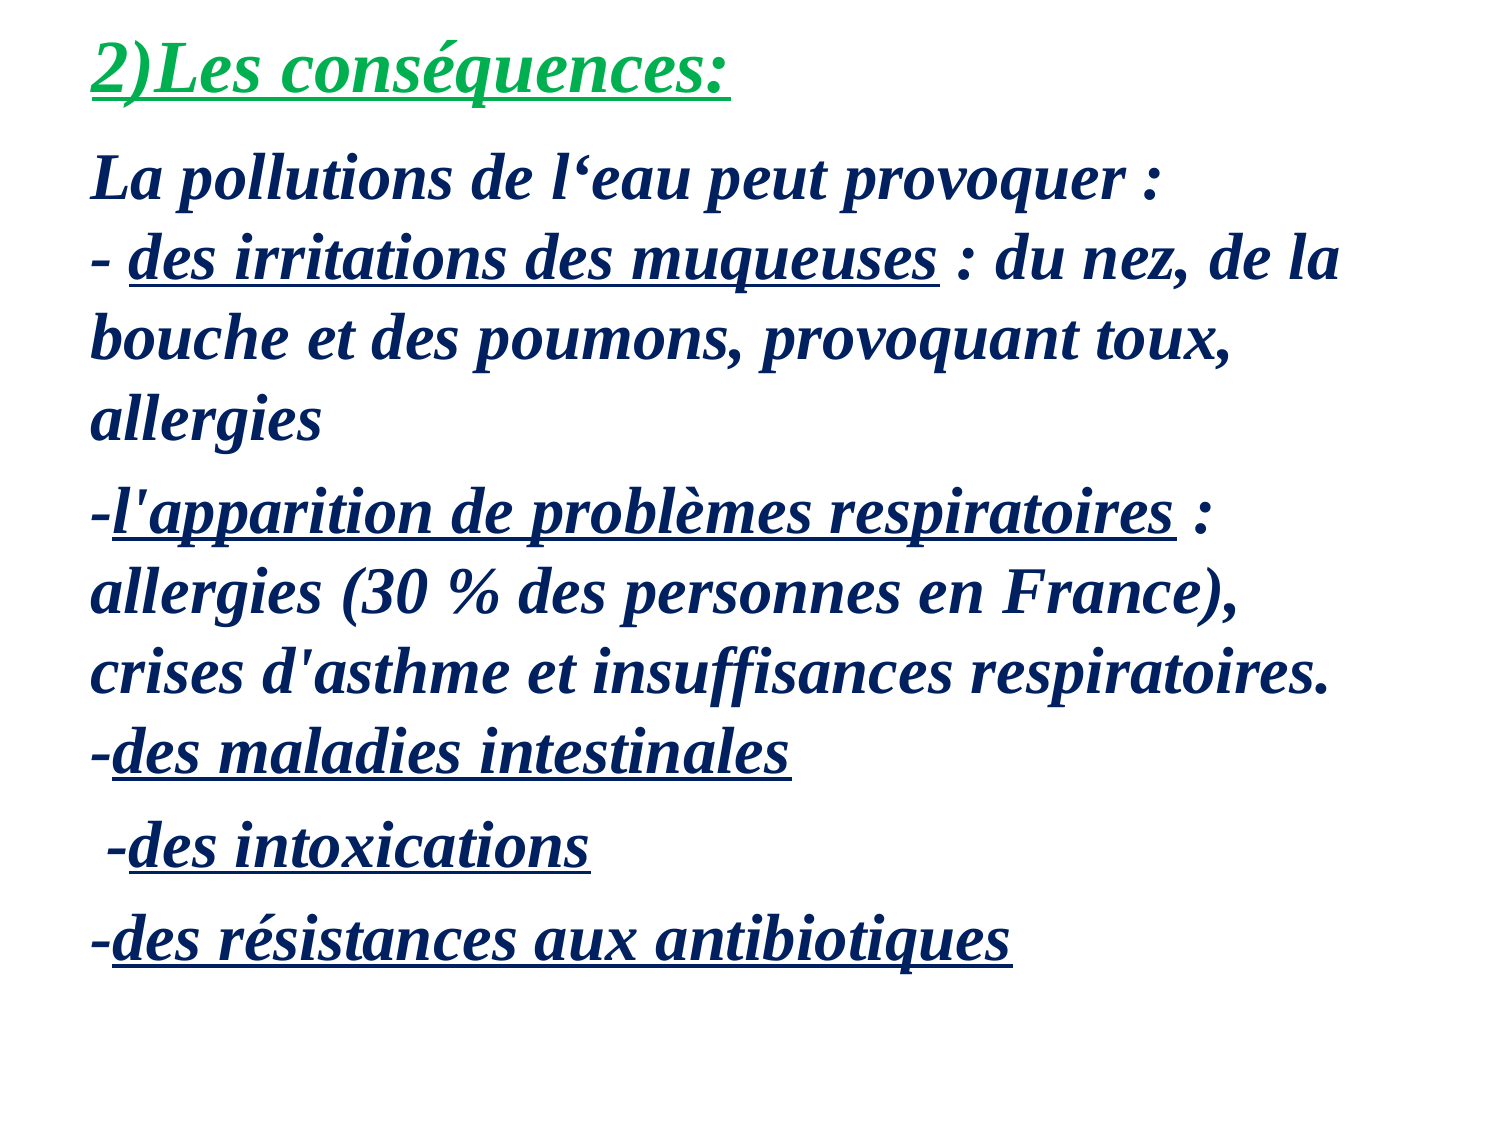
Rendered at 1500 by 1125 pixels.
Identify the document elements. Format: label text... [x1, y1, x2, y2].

title 2)Les conséquences: [76, 0, 1427, 129]
list La pollutions de l‘eau peut provoquer : - des irritations des muqueuses : du nez, de la bouche et des poumons, provoquant toux, allergies -l'apparition de problèmes respiratoires : allergies (30 % des personnes en France), crises d'asthme et insuffisances respiratoires. -des maladies intestinales -des intoxications -des résistances aux antibiotiques [75, 125, 1425, 1005]
